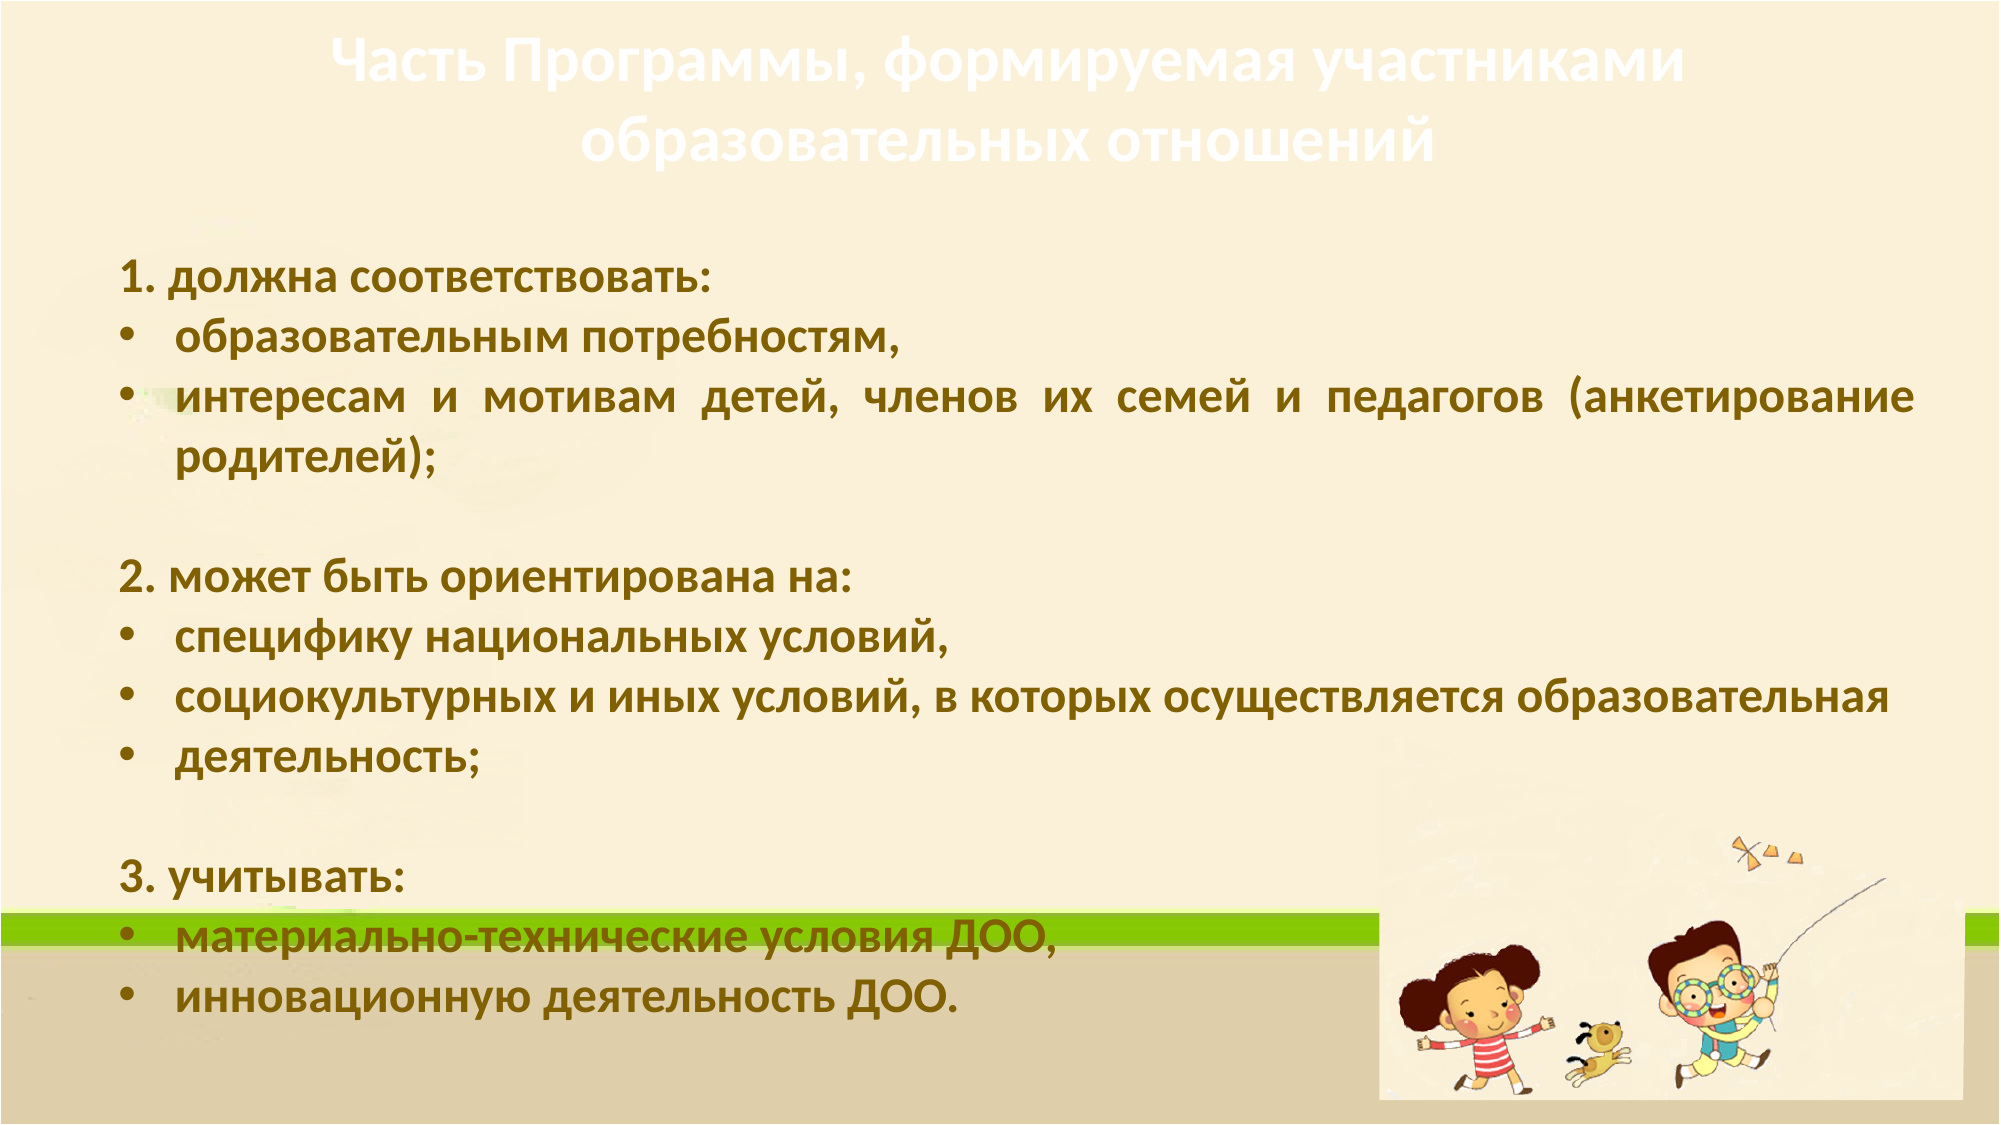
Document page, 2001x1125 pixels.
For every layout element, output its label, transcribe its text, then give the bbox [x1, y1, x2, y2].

text_box [1378, 731, 1967, 1102]
text_box [0, 0, 2000, 1125]
text_box 1. должна соответствовать: образовательным потребностям, интересам и мотивам детей, членов их семей и педагогов (анкетирование родителей); 2. может быть ориентирована на: специфику национальных условий, социокультурных и иных условий, в которых осуществляется образовательная деятельность; 3. учитывать: материально-технические условия ДОО, инновационную деятельность ДОО. [102, 189, 1932, 1076]
text_box Часть Программы, формируемая участниками образовательных отношений [32, 18, 2000, 172]
